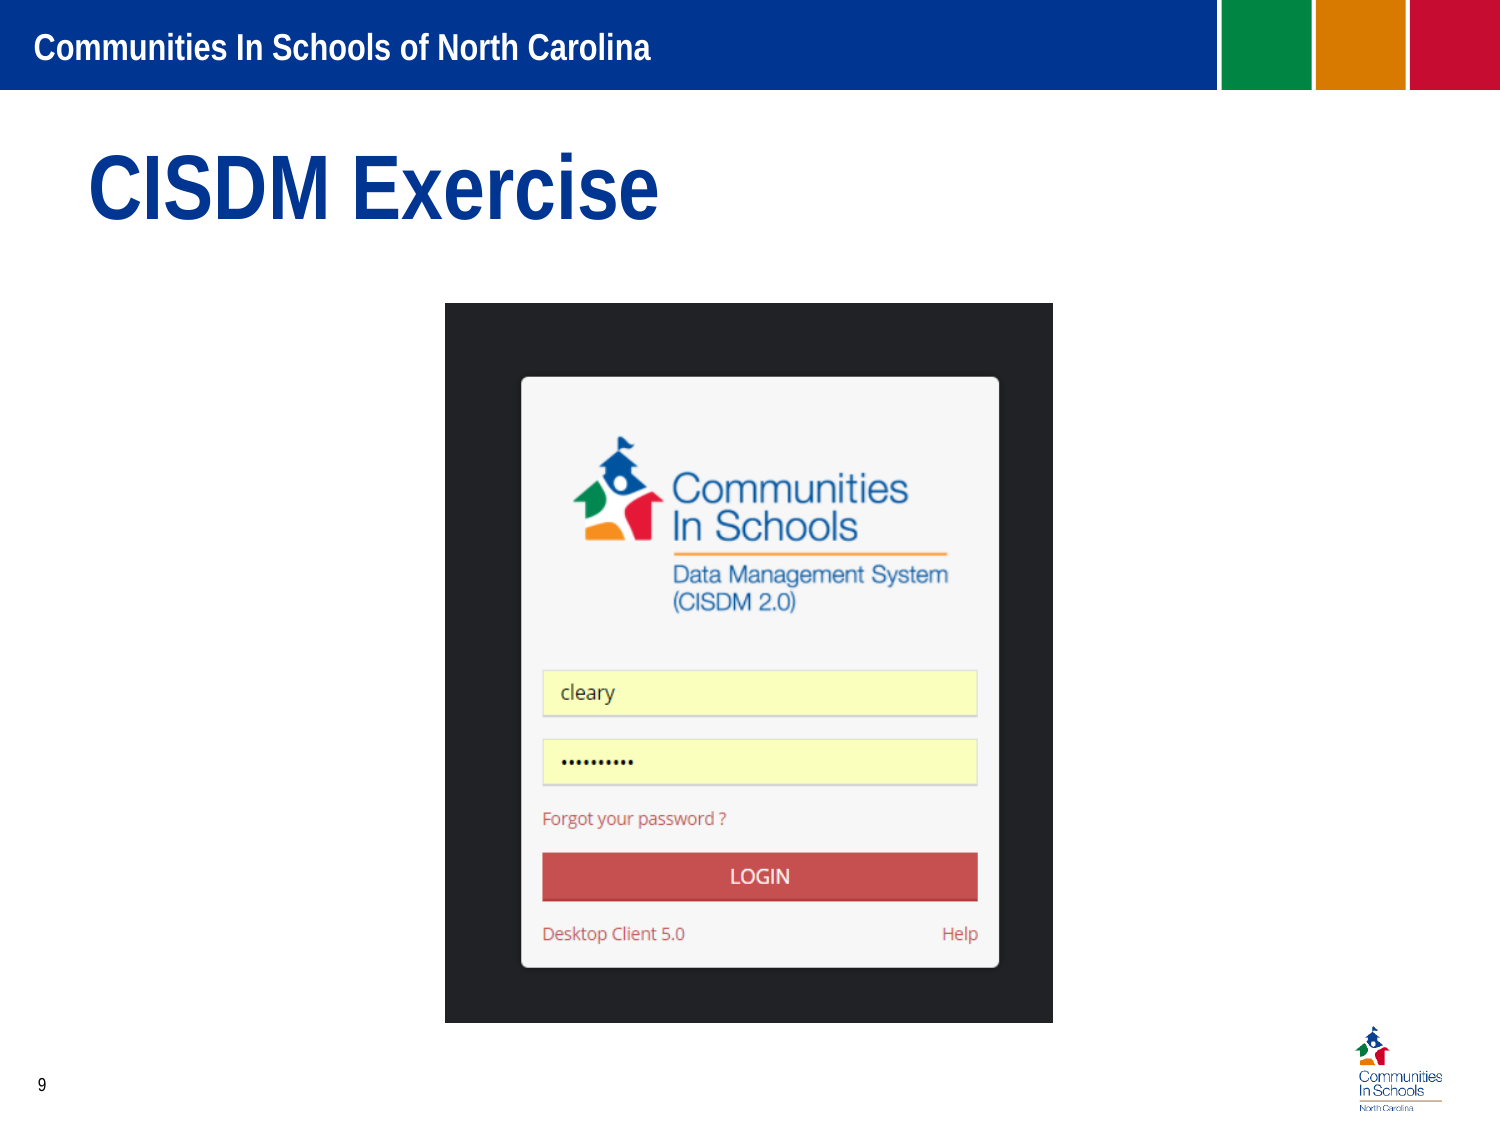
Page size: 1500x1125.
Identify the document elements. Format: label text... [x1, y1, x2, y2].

picture [1355, 1026, 1442, 1111]
picture [445, 303, 1054, 1023]
title CISDM Exercise [73, 104, 1425, 261]
slide_number 9 [10, 1065, 74, 1125]
